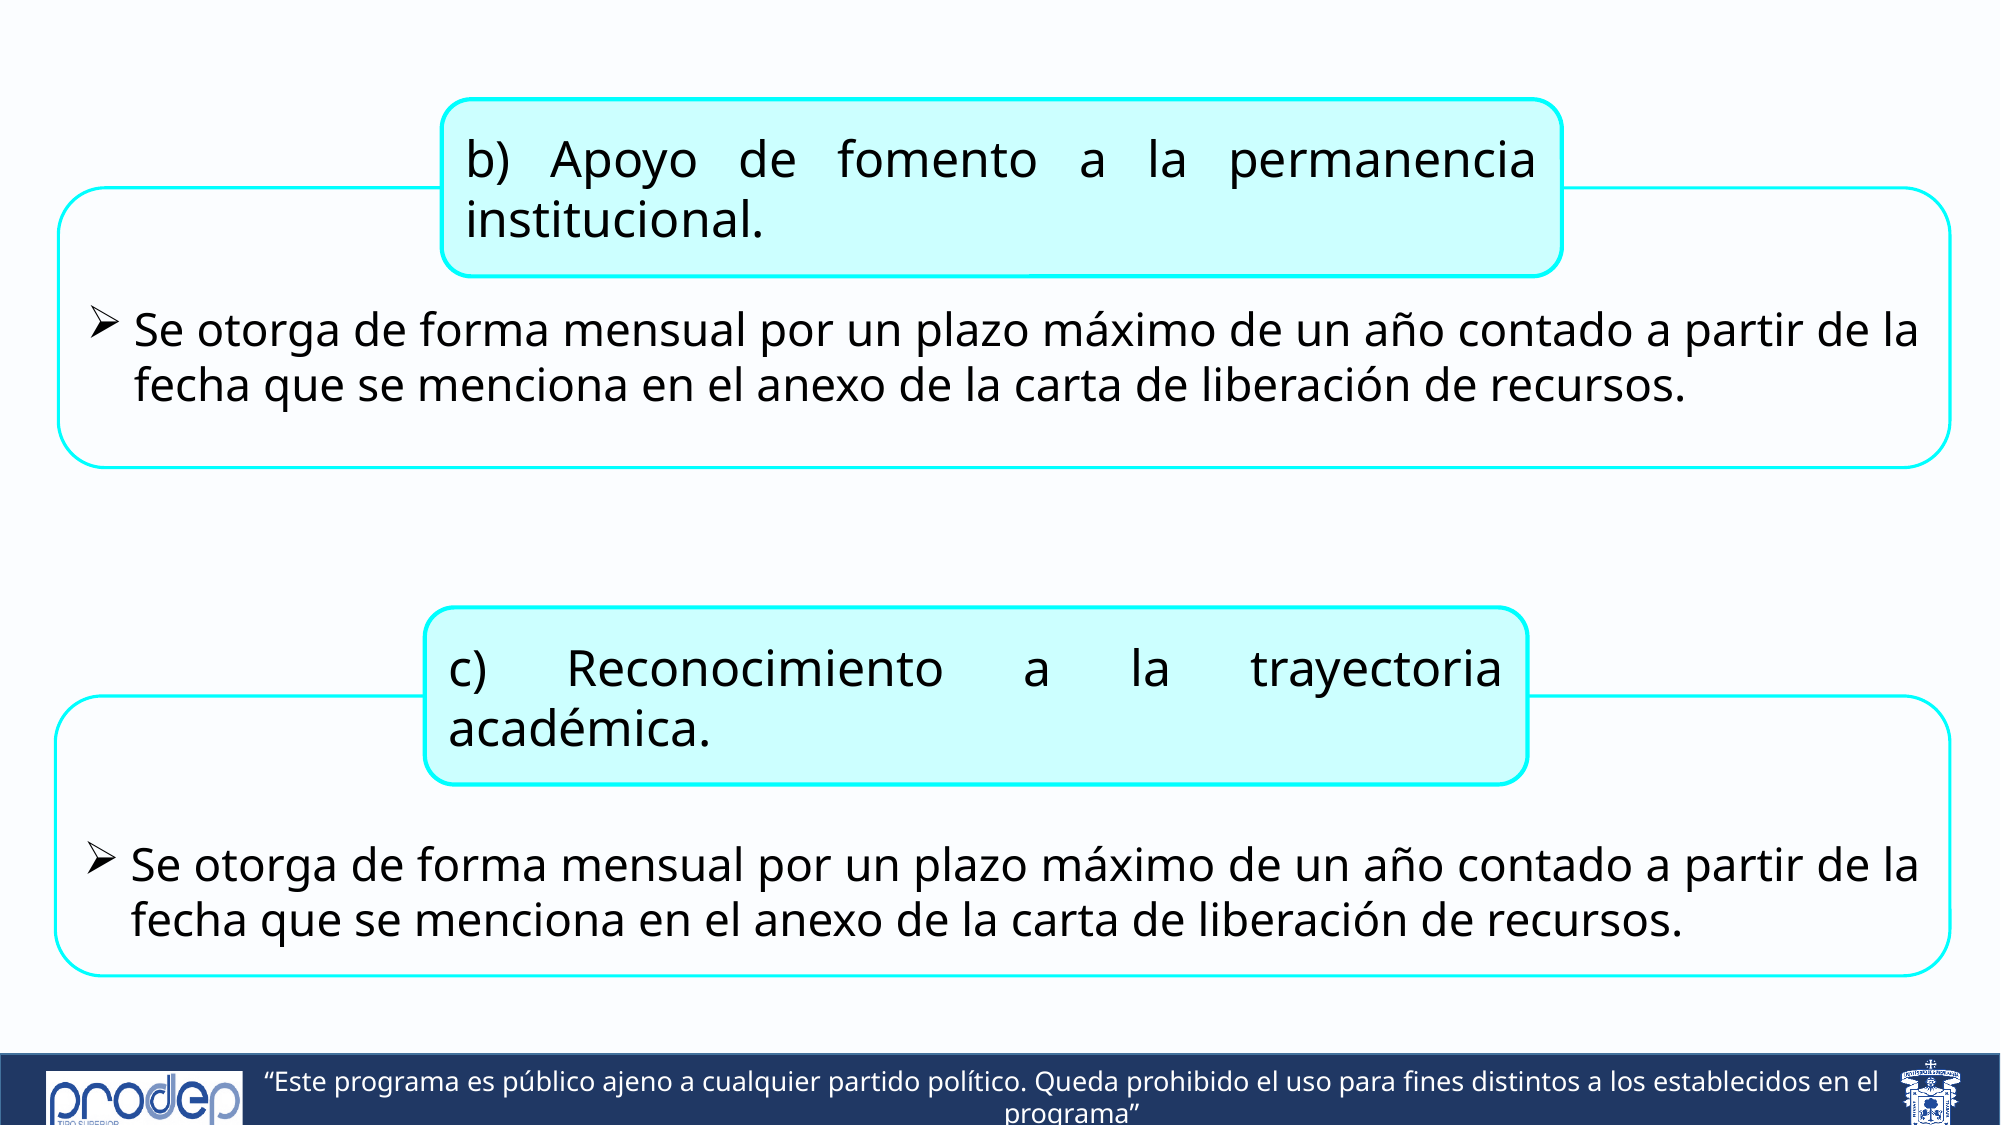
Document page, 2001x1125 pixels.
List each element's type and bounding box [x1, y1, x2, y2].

text_box [55, 99, 1950, 976]
